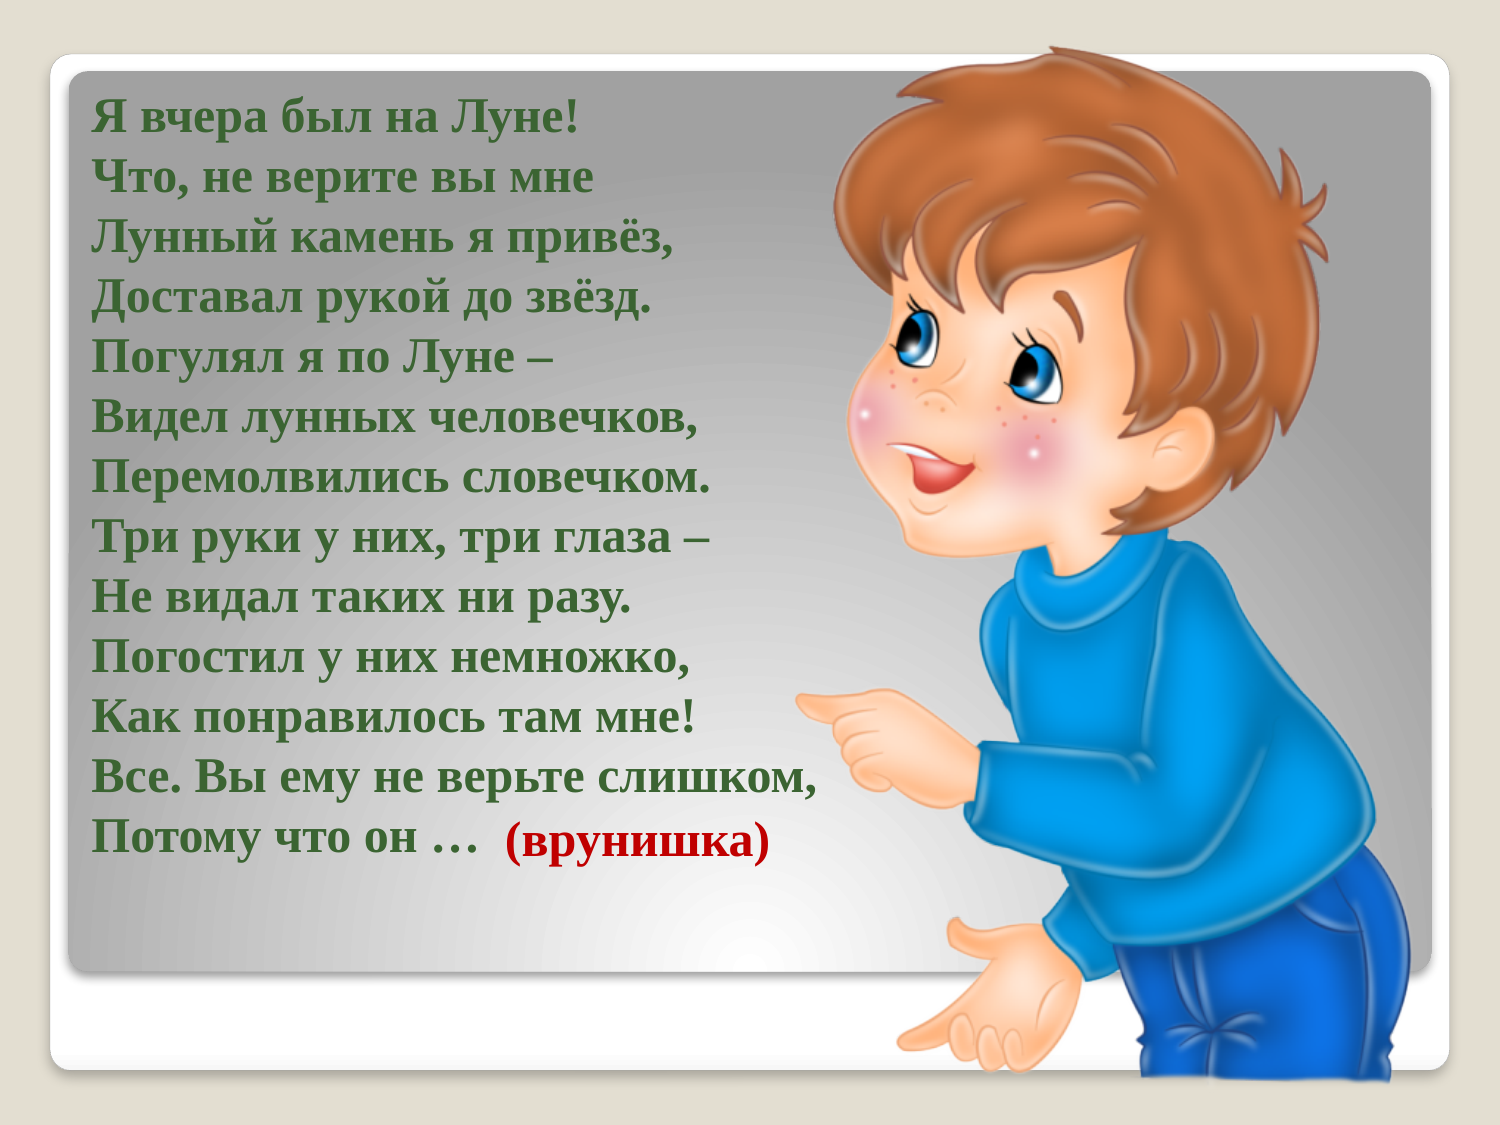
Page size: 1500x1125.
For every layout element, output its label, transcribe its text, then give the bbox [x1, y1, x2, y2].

picture [690, 0, 1500, 1125]
text_box (врунишка) [490, 798, 683, 874]
title Я вчера был на Луне! Что, не верите вы мне Лунный камень я привёз, Доставал рукой до звёзд. Погулял я по Луне – Видел лунных человечков, Перемолвились словечком. Три руки у них, три глаза – Не видал таких ни разу. Погостил у них немножко, Как понравилось там мне! Все. Вы ему не верьте слишком, Потому что он … [76, 78, 683, 870]
